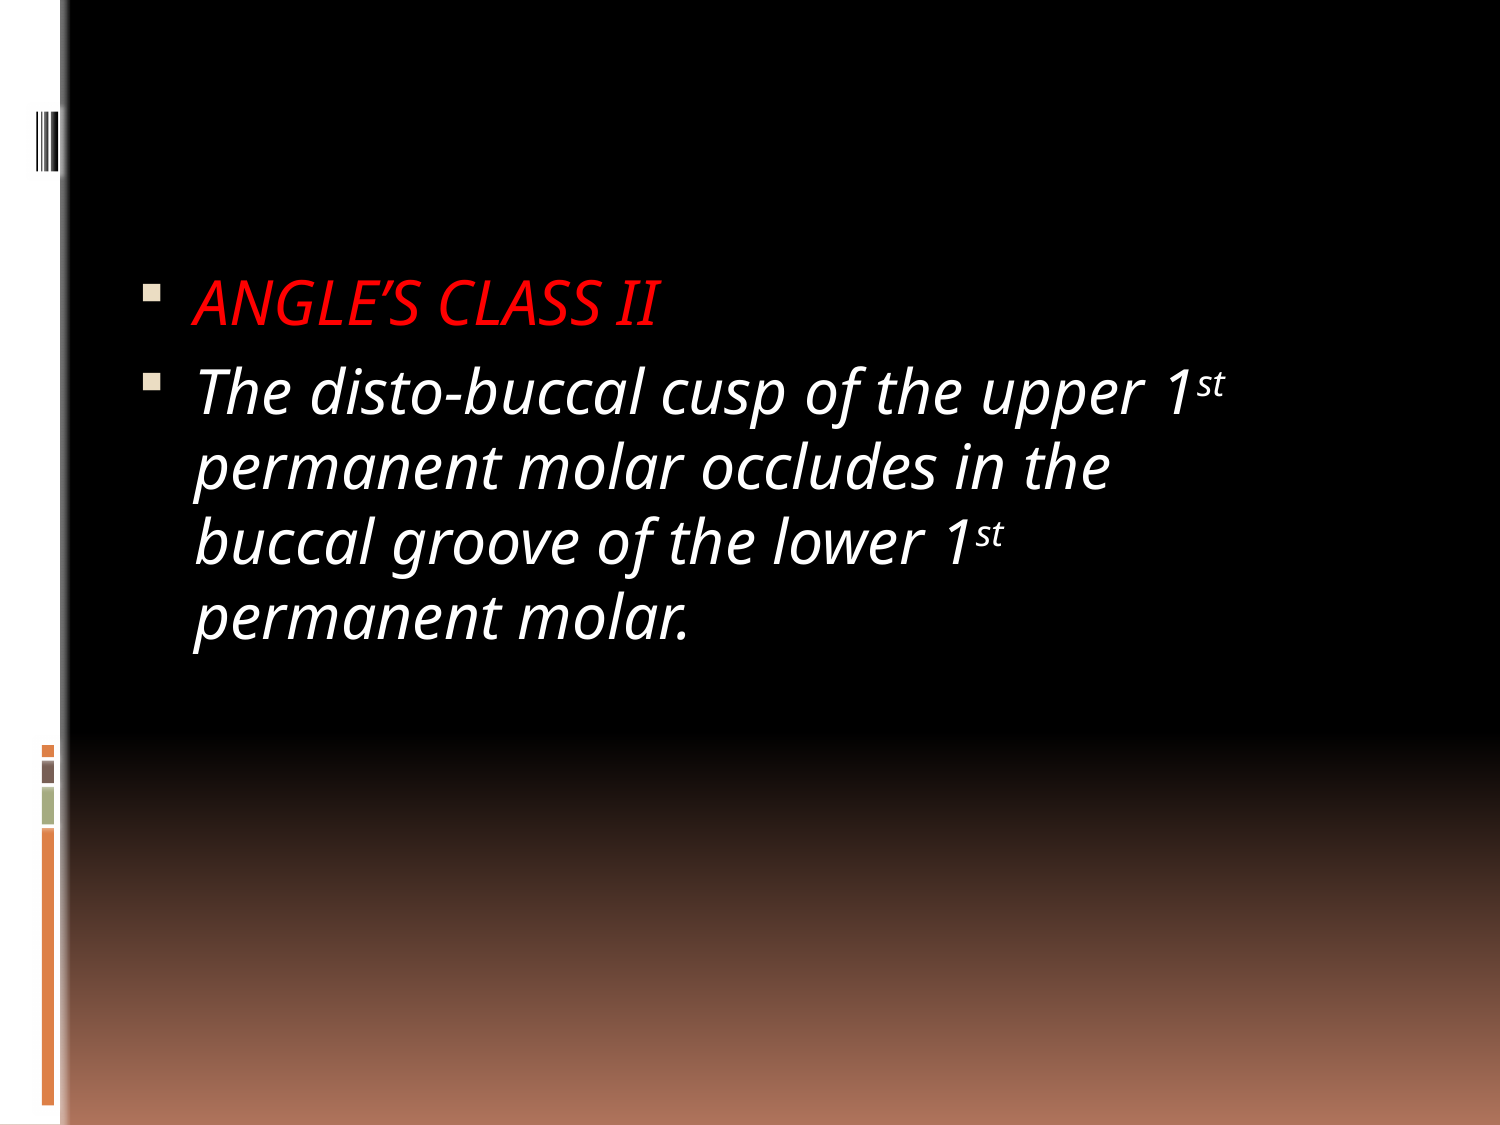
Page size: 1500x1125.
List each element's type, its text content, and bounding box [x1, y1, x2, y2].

list ANGLE’S CLASS II The disto-buccal cusp of the upper 1st permanent molar occludes in the buccal groove of the lower 1st permanent molar. [112, 255, 1300, 1125]
